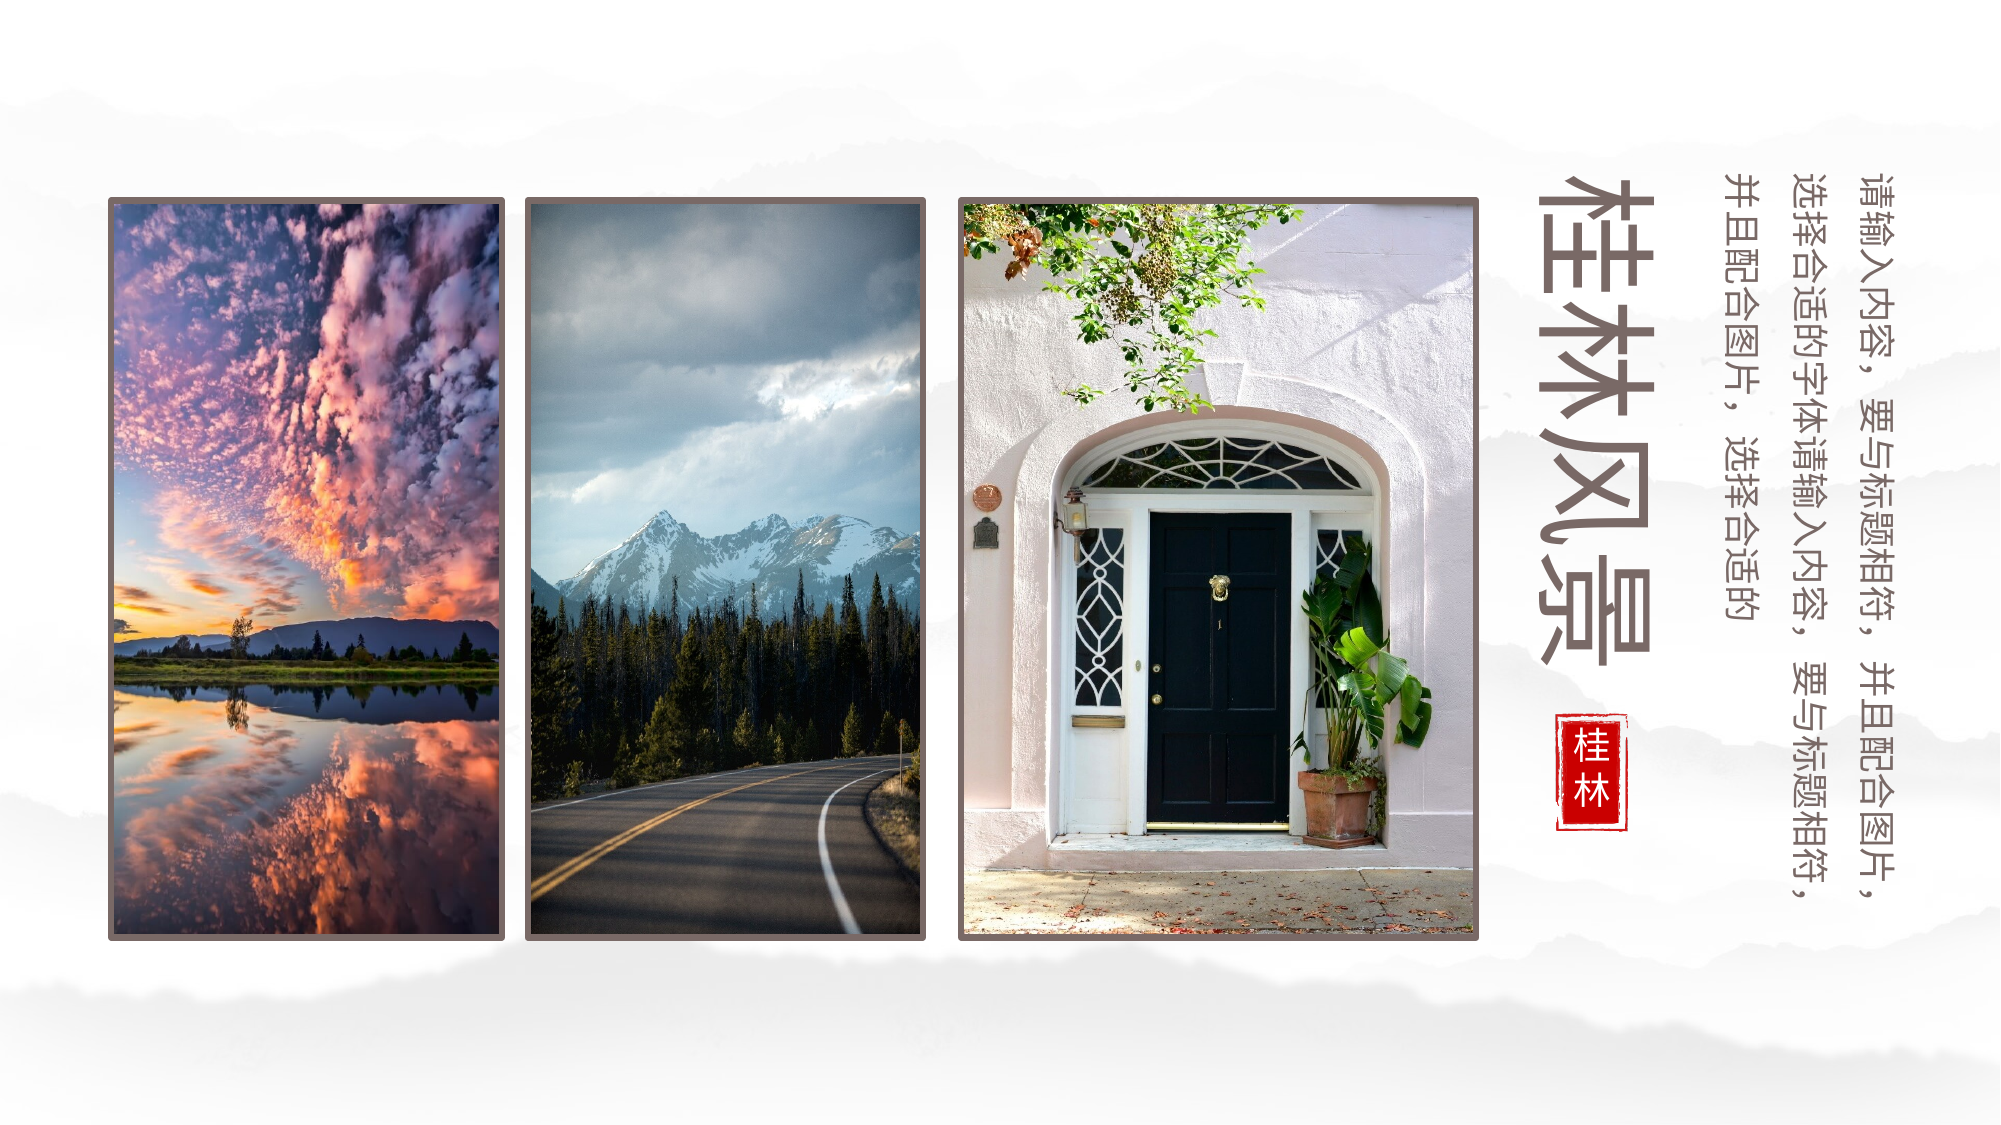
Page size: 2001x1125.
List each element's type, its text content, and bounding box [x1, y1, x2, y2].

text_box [1514, 695, 1671, 853]
text_box 请输入内容，要与标题相符，并且配合图片，选择合适的字体请输入内容，要与标题相符，并且配合图片，选择合适的 [1698, 157, 1932, 905]
picture [964, 203, 1474, 935]
picture [114, 203, 499, 935]
picture [530, 203, 920, 935]
text_box 桂林风景 [1502, 103, 1683, 744]
